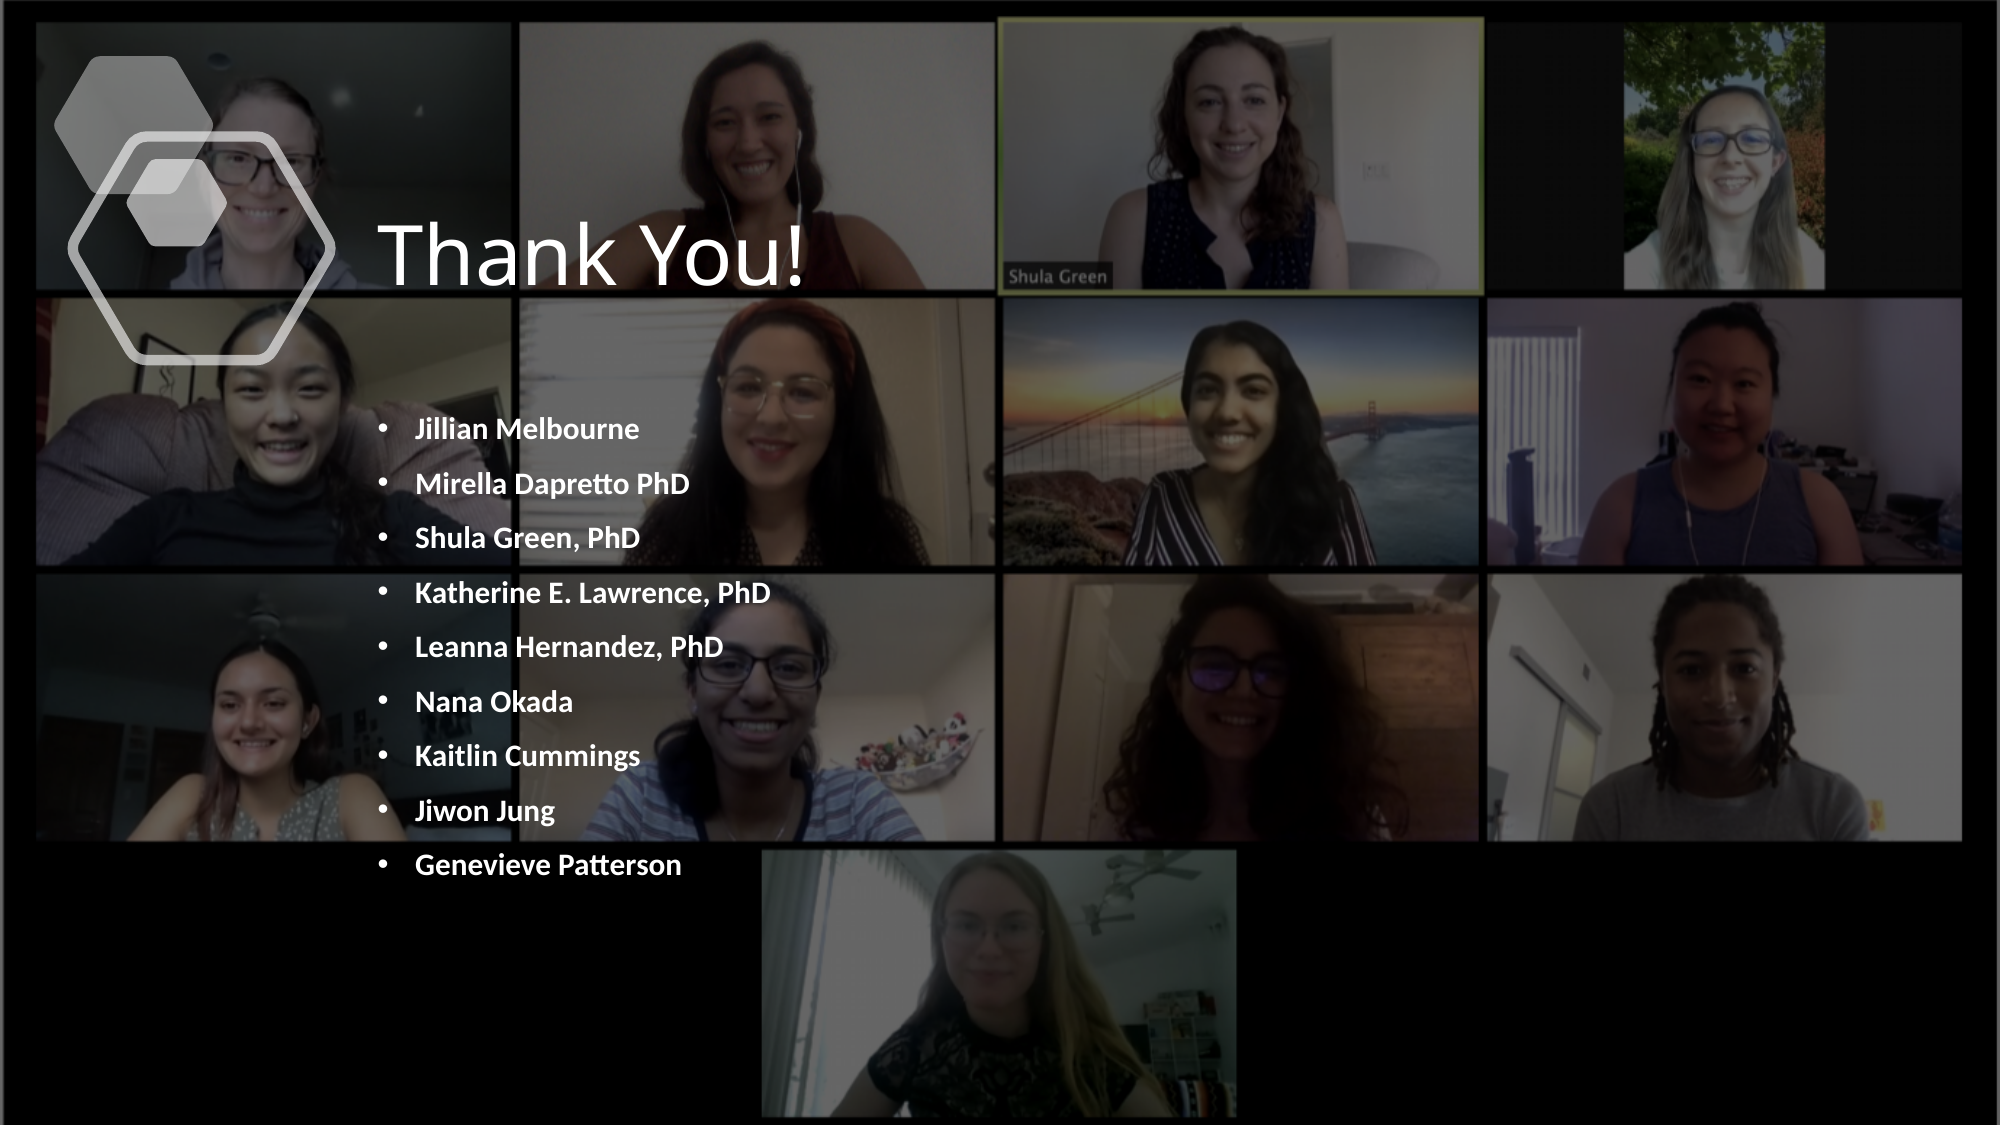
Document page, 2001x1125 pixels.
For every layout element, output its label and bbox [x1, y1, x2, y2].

text_box [53, 56, 332, 361]
picture [0, 0, 2000, 1125]
